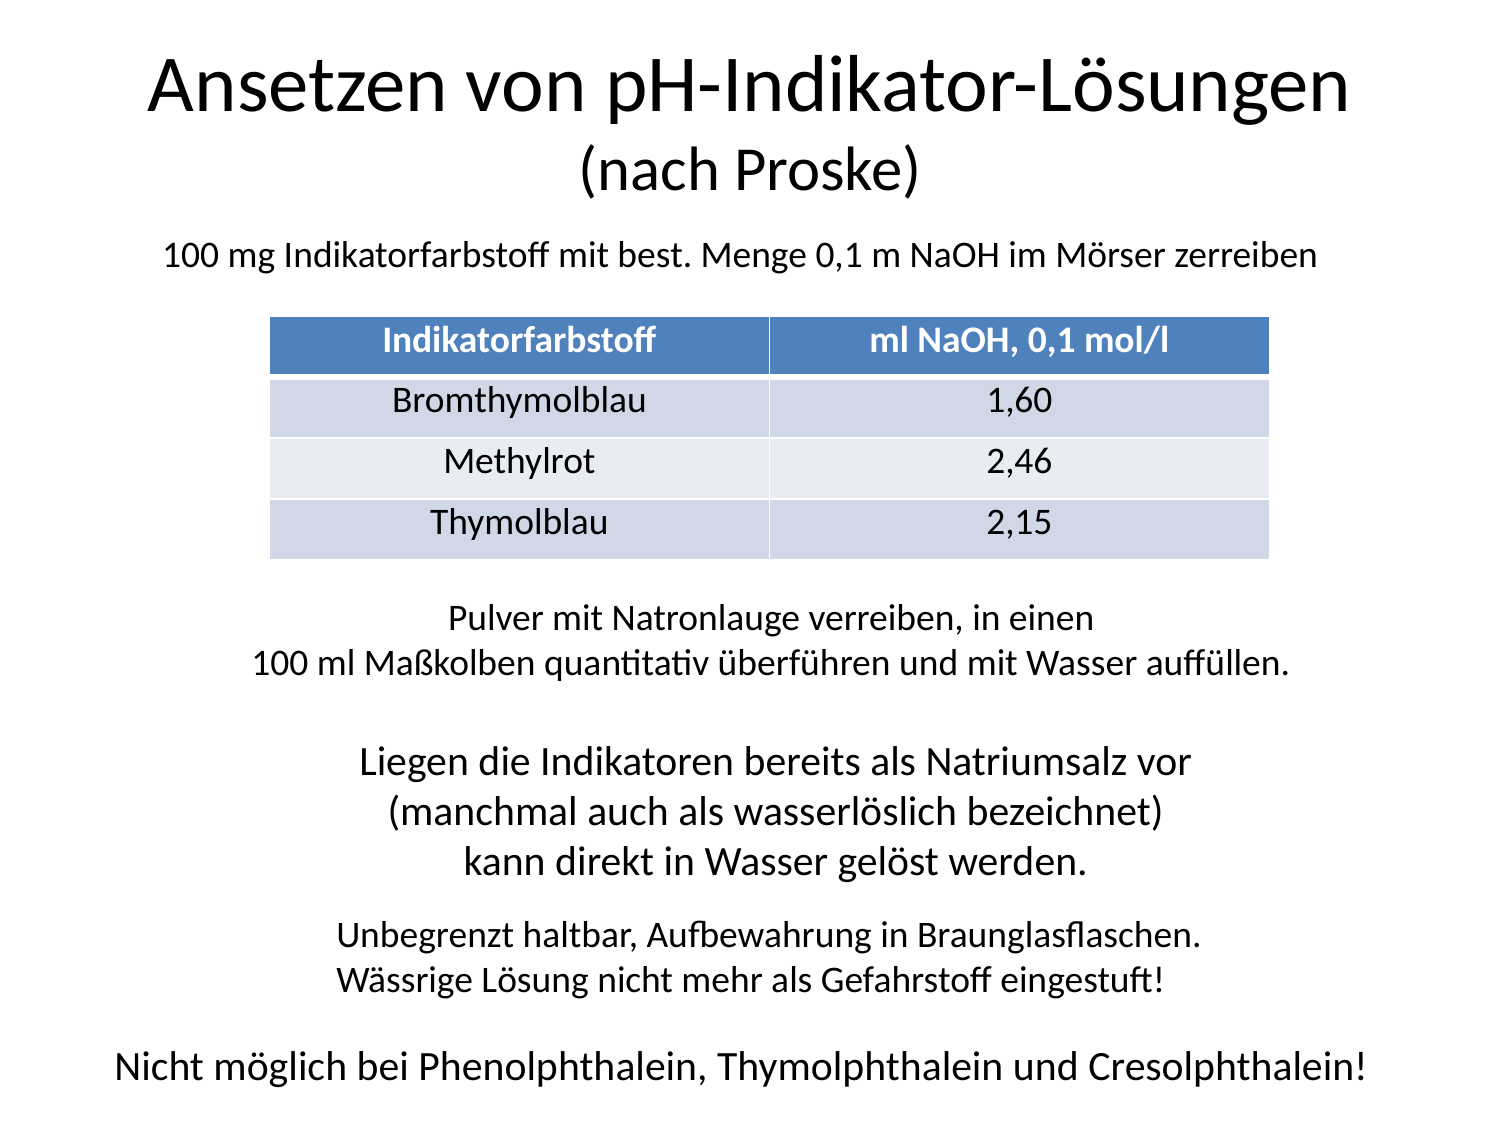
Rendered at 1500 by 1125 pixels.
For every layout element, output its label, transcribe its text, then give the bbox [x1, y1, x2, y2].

table_cell 2,46 [770, 439, 1269, 498]
table_cell 1,60 [770, 380, 1269, 437]
table_header Indikatorfarbstoff [270, 317, 769, 374]
text_box Pulver mit Natronlauge verreiben, in einen 100 ml Maßkolben quantitativ überführen und mit Wasser auffüllen. [236, 585, 1315, 691]
table_cell Bromthymolblau [270, 380, 769, 437]
title Ansetzen von pH-Indikator-Lösungen (nach Proske) [75, 23, 1425, 211]
table_cell Thymolblau [270, 500, 769, 559]
text_box 100 mg Indikatorfarbstoff mit best. Menge 0,1 m NaOH im Mörser zerreiben [147, 222, 1335, 283]
table_cell Methylrot [270, 439, 769, 498]
table_cell 2,15 [770, 500, 1269, 559]
text_box Unbegrenzt haltbar, Aufbewahrung in Braunglasflaschen. Wässrige Lösung nicht mehr als Gefahrstoff eingestuft! [321, 902, 1226, 1008]
text_box Nicht möglich bei Phenolphthalein, Thymolphthalein und Cresolphthalein! [99, 1031, 1384, 1097]
table_header ml NaOH, 0,1 mol/l [770, 317, 1269, 374]
text_box Liegen die Indikatoren bereits als Natriumsalz vor (manchmal auch als wasserlöslich bezeichnet) kann direkt in Wasser gelöst werden. [344, 726, 1208, 892]
